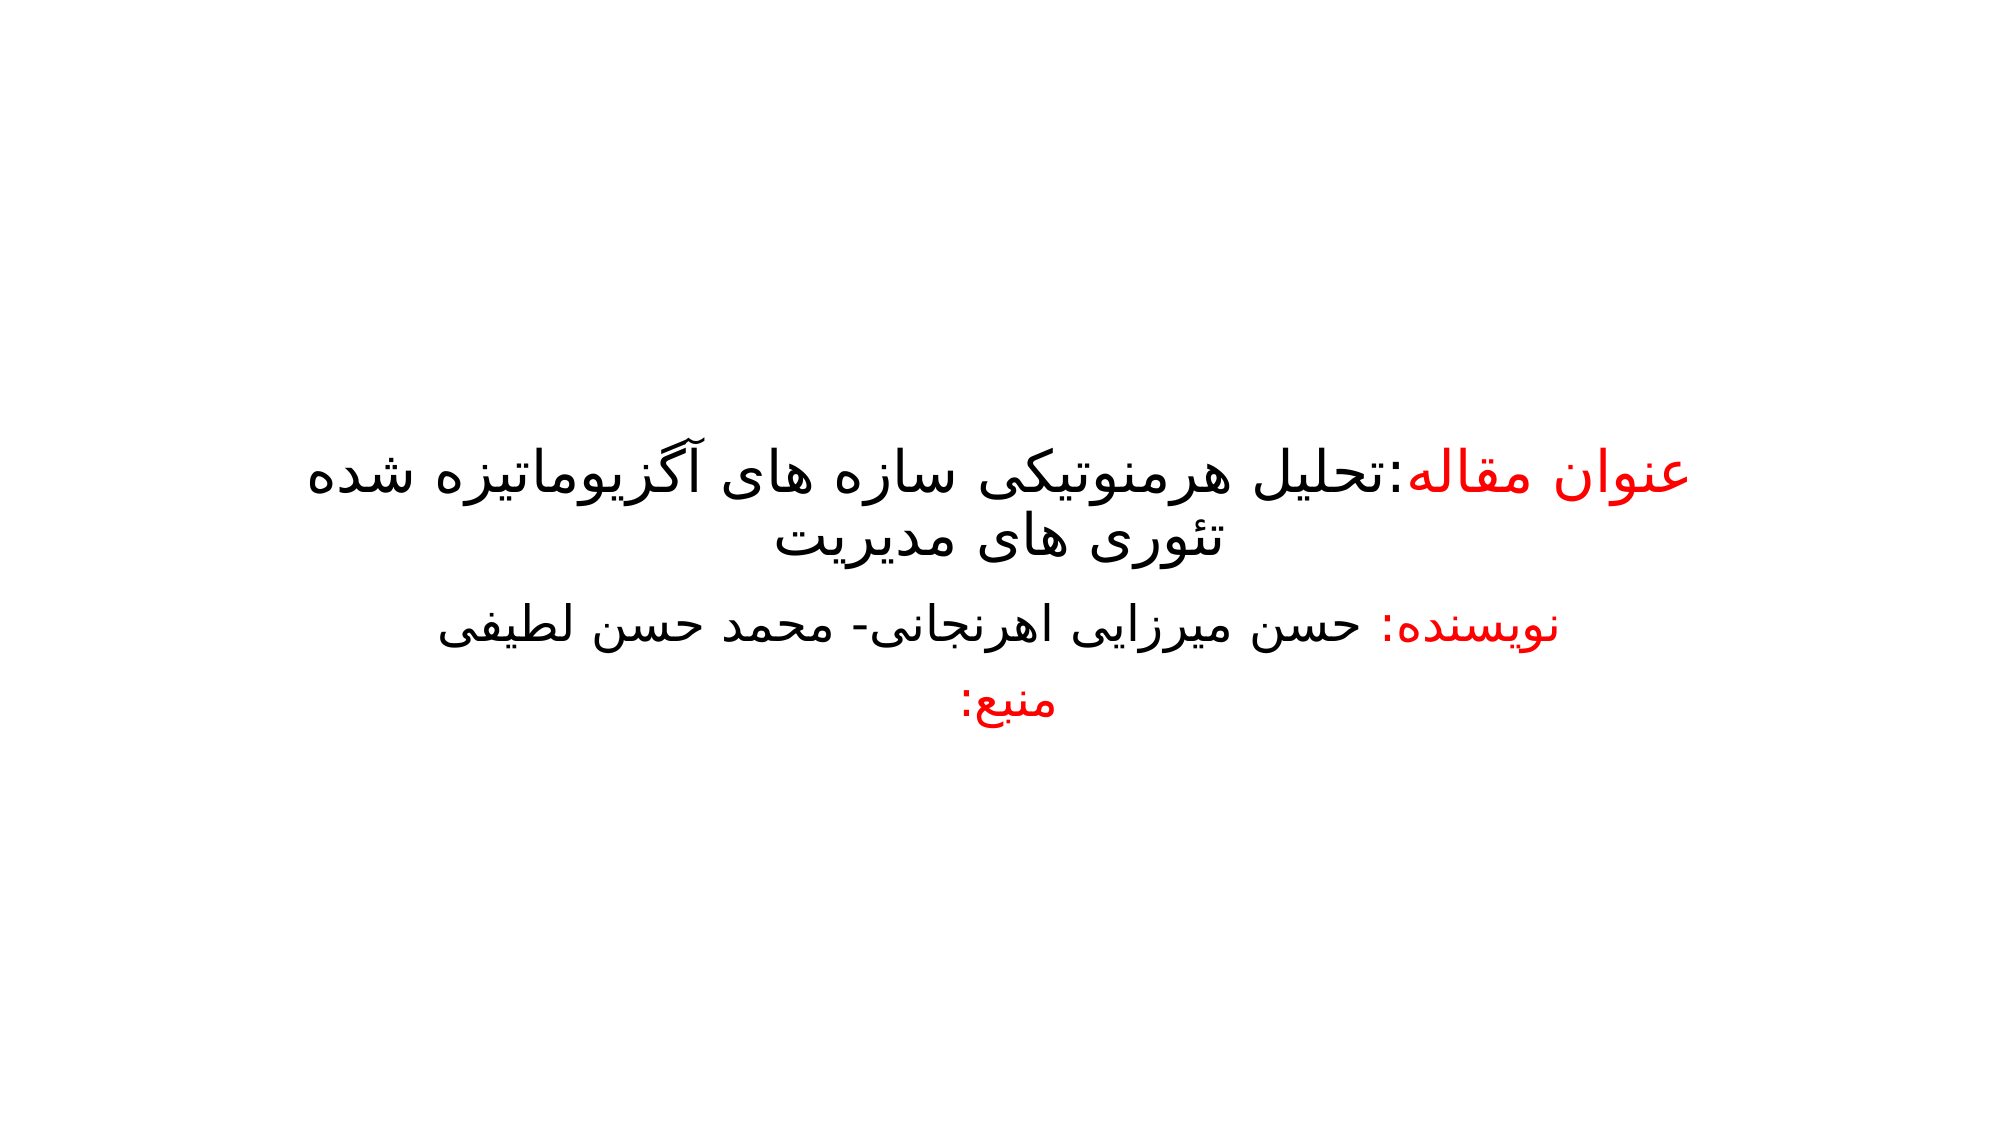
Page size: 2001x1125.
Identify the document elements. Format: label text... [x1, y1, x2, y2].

title عنوان مقاله:تحلیل هرمنوتیکی سازه های آگزیوماتیزه شده تئوری های مدیریت [249, 184, 1750, 576]
subtitle نویسنده: حسن میرزایی اهرنجانی- محمد حسن لطیفی منبع: [249, 590, 1750, 863]
